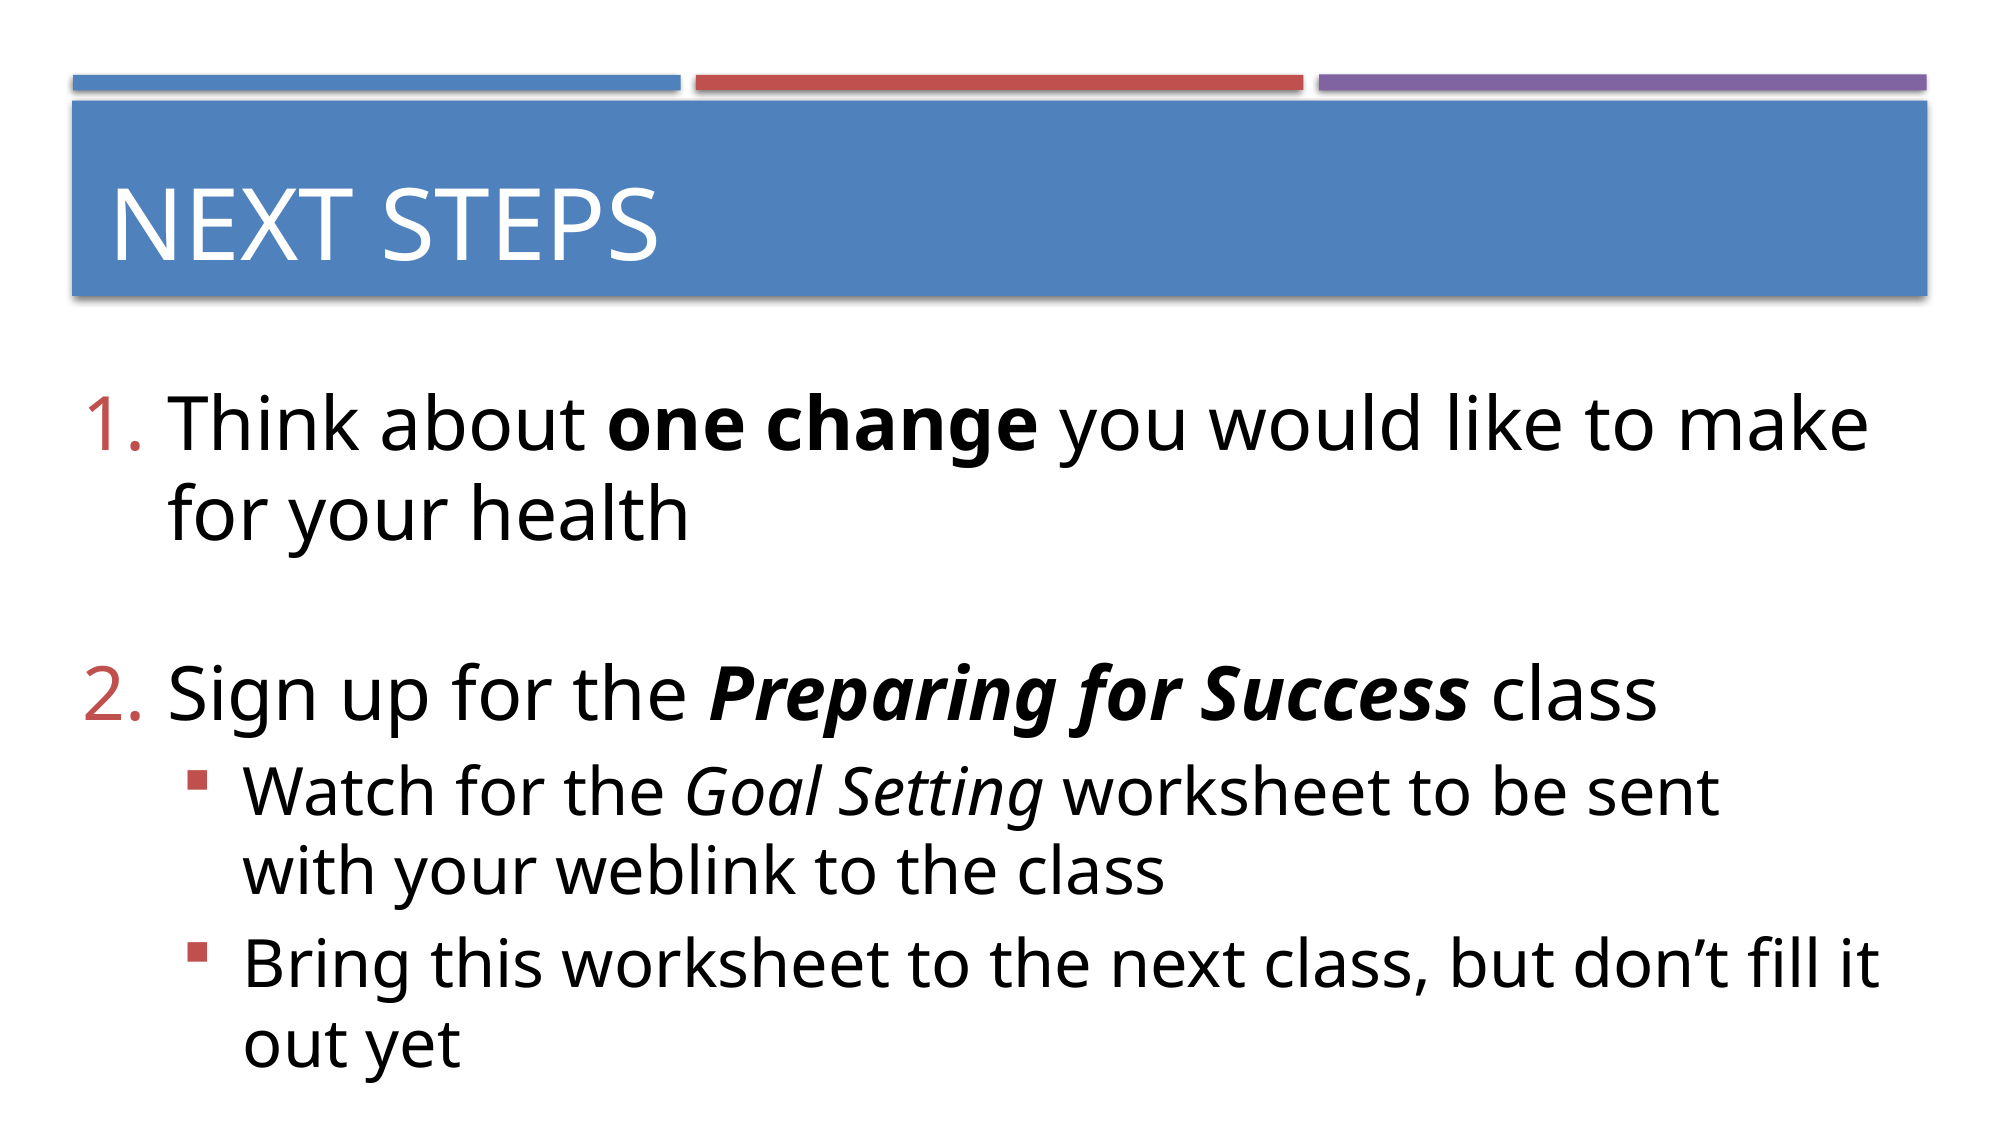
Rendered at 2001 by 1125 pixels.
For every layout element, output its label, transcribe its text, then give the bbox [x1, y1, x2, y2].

list Think about one change you would like to make for your health Sign up for the Preparing for Success class Watch for the Goal Setting worksheet to be sent with your weblink to the class Bring this worksheet to the next class, but don’t fill it out yet [67, 368, 1917, 1042]
title NEXT STEPS [93, 141, 1779, 300]
